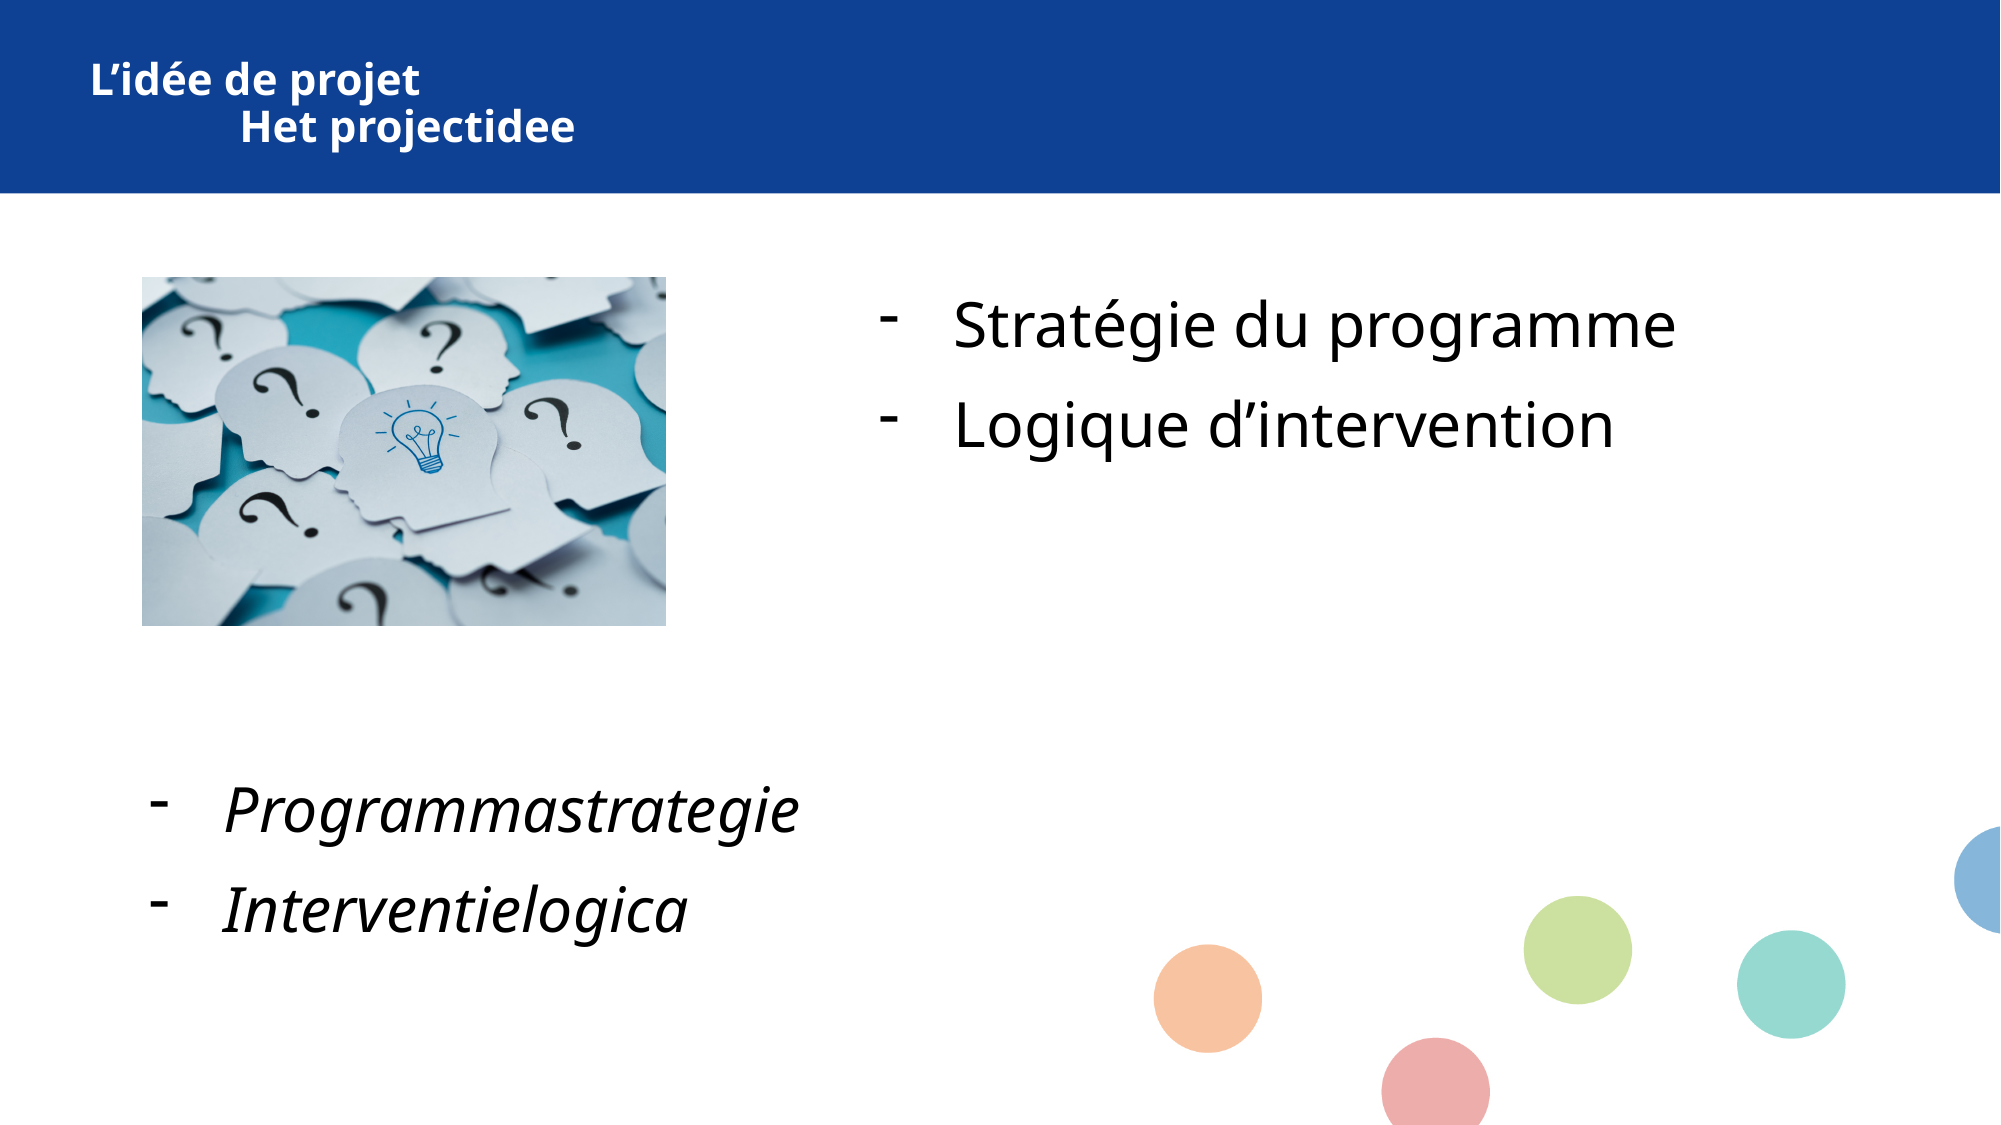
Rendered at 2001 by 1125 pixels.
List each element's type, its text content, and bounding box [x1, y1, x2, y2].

text_box Stratégie du programme Logique d’intervention [760, 277, 1738, 567]
text_box L’idée de projet Het projectidee [74, 37, 1800, 172]
text_box Programmastrategie Interventielogica [30, 762, 1512, 1038]
picture [14, 0, 2001, 1125]
text_box [0, 0, 2000, 194]
